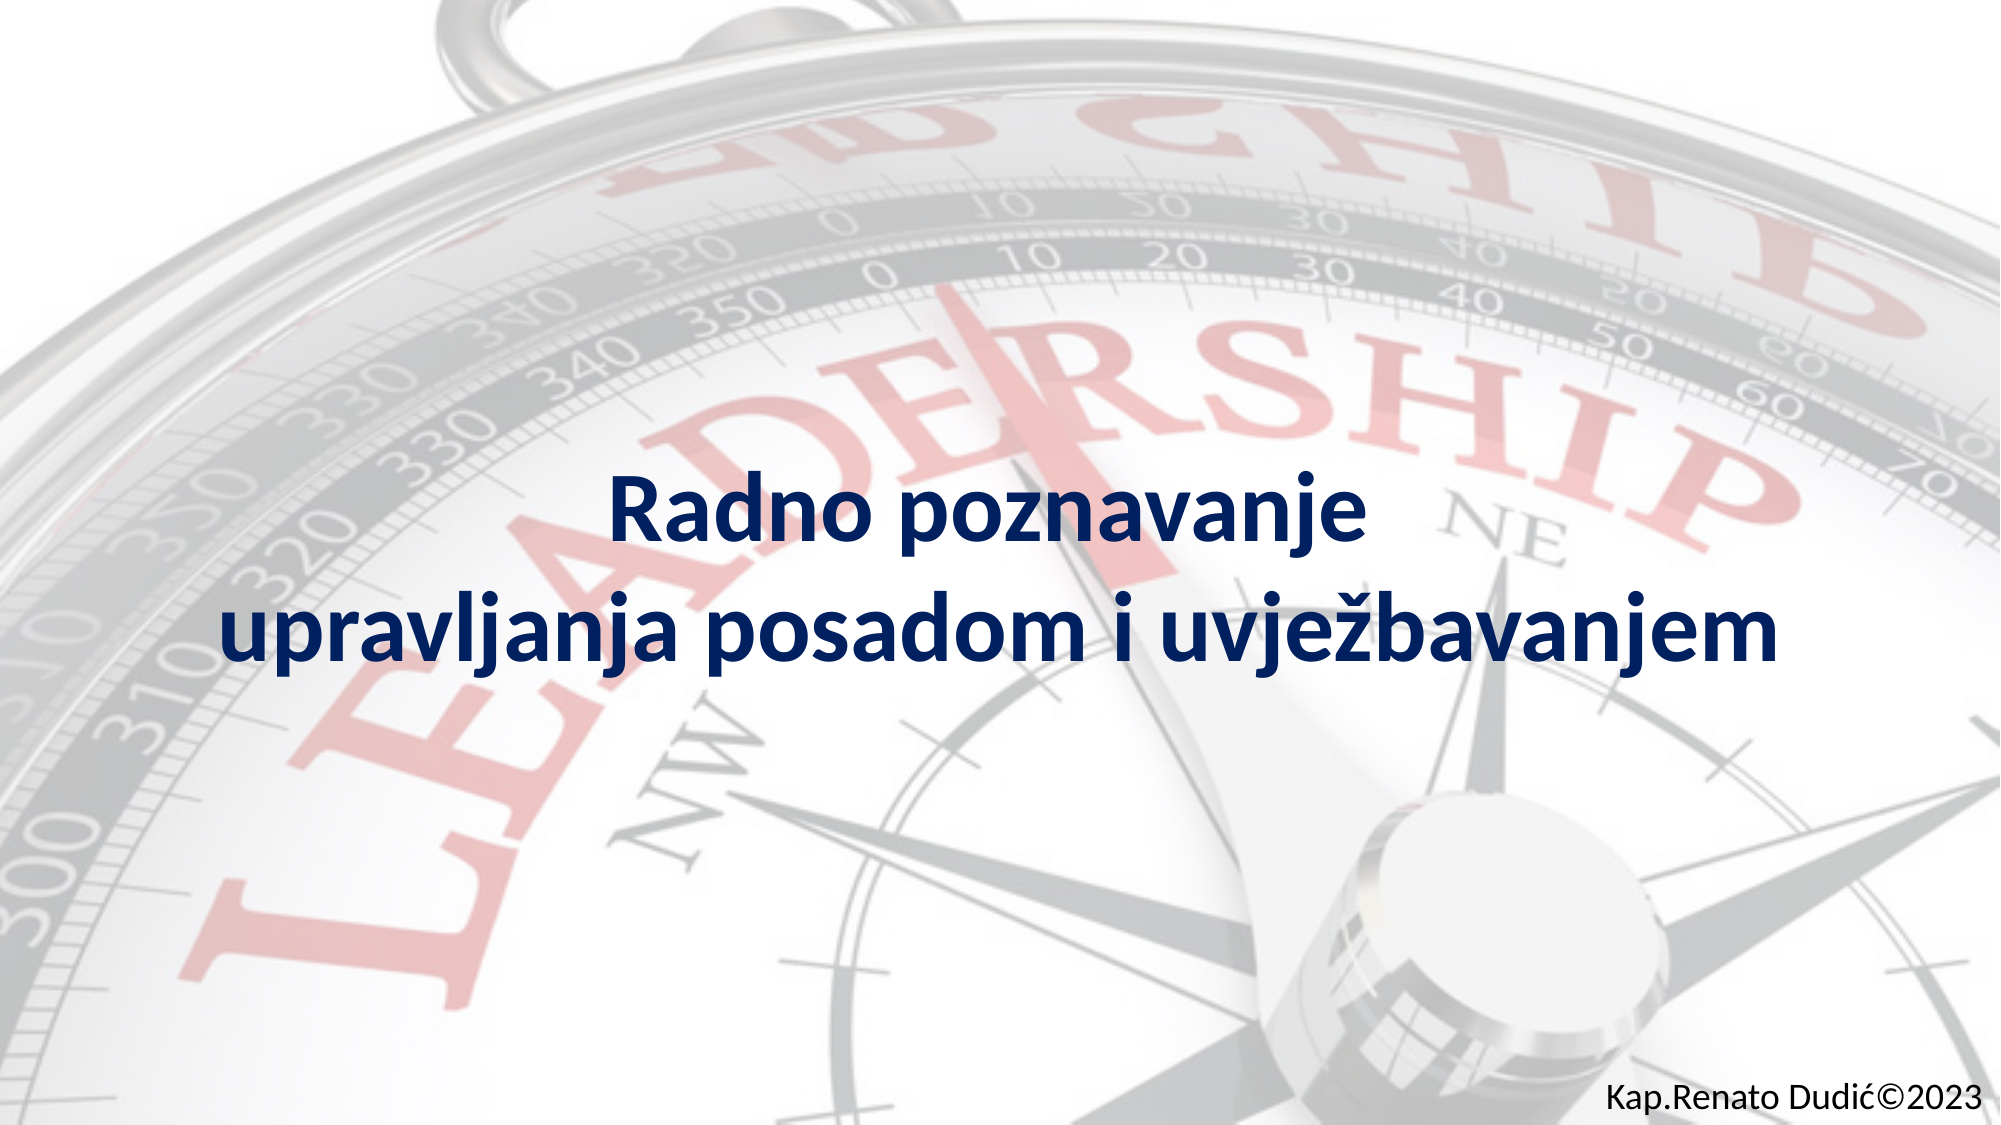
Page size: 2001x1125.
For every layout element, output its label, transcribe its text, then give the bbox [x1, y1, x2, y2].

text_box Kap.Renato Dudić©2023 [1591, 1064, 1998, 1125]
text_box Radno poznavanje upravljanja posadom i uvježbavanjem [202, 433, 1797, 689]
